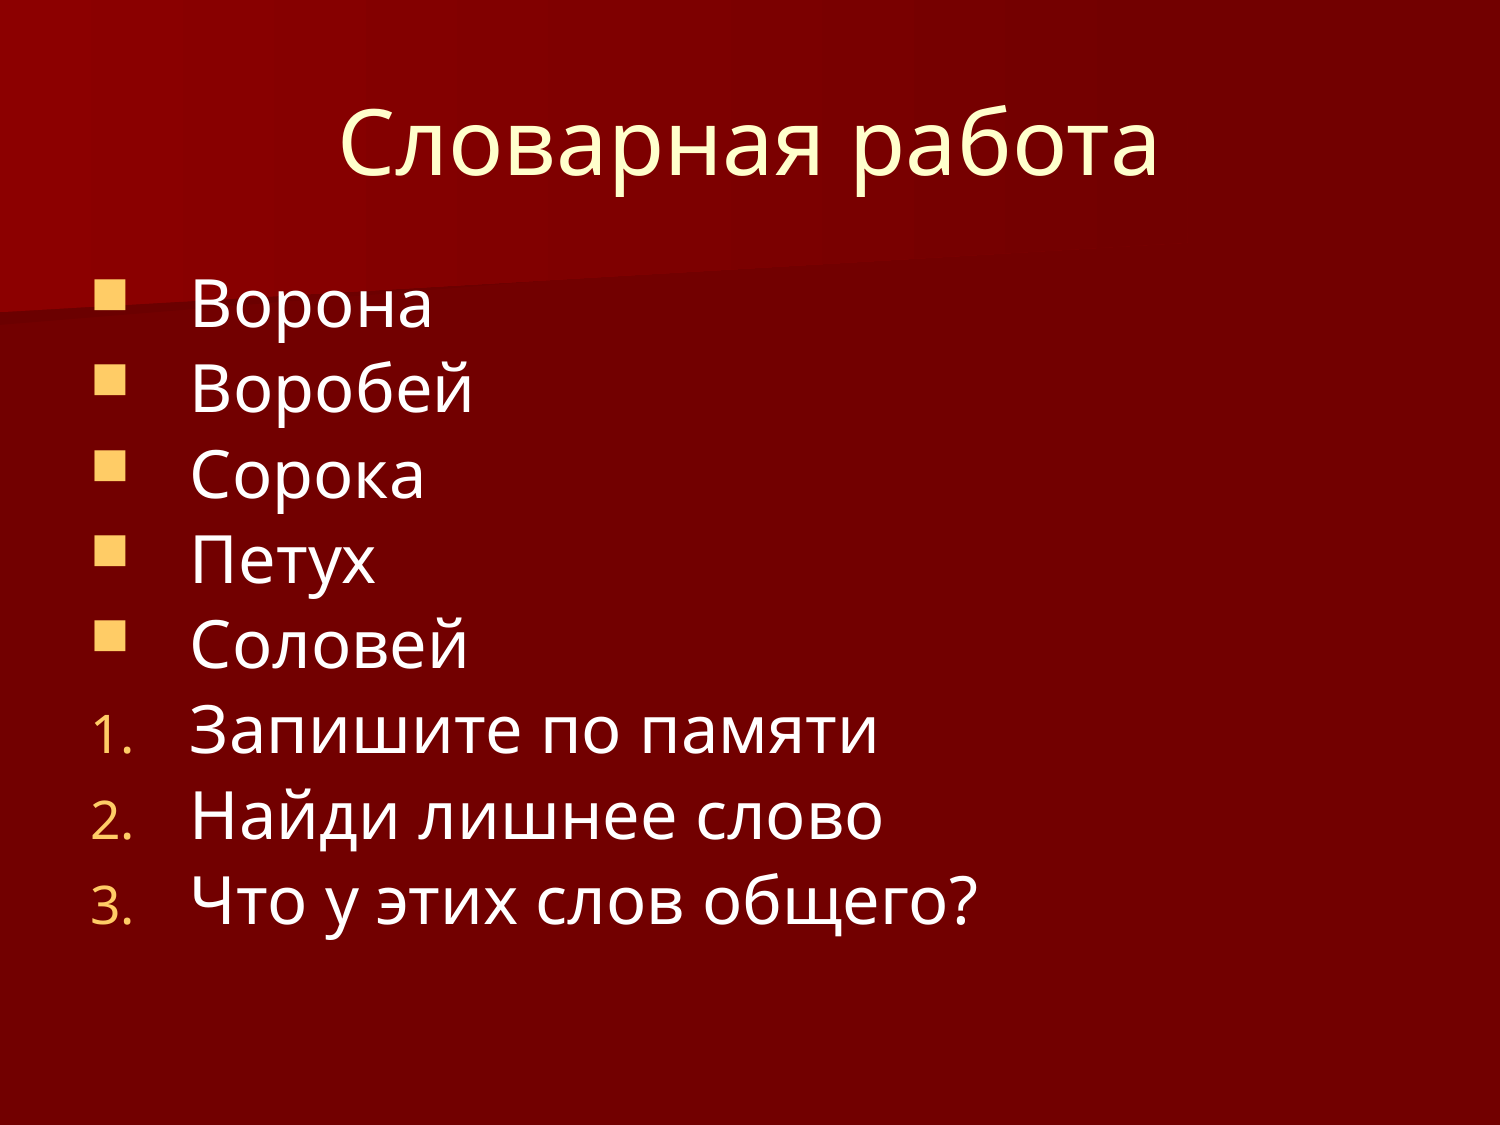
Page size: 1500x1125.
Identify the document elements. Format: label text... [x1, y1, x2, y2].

list Ворона Воробей Сорока Петух Соловей Запишите по памяти Найди лишнее слово Что у этих слов общего? [75, 262, 1425, 1000]
title Словарная работа [75, 45, 1425, 233]
